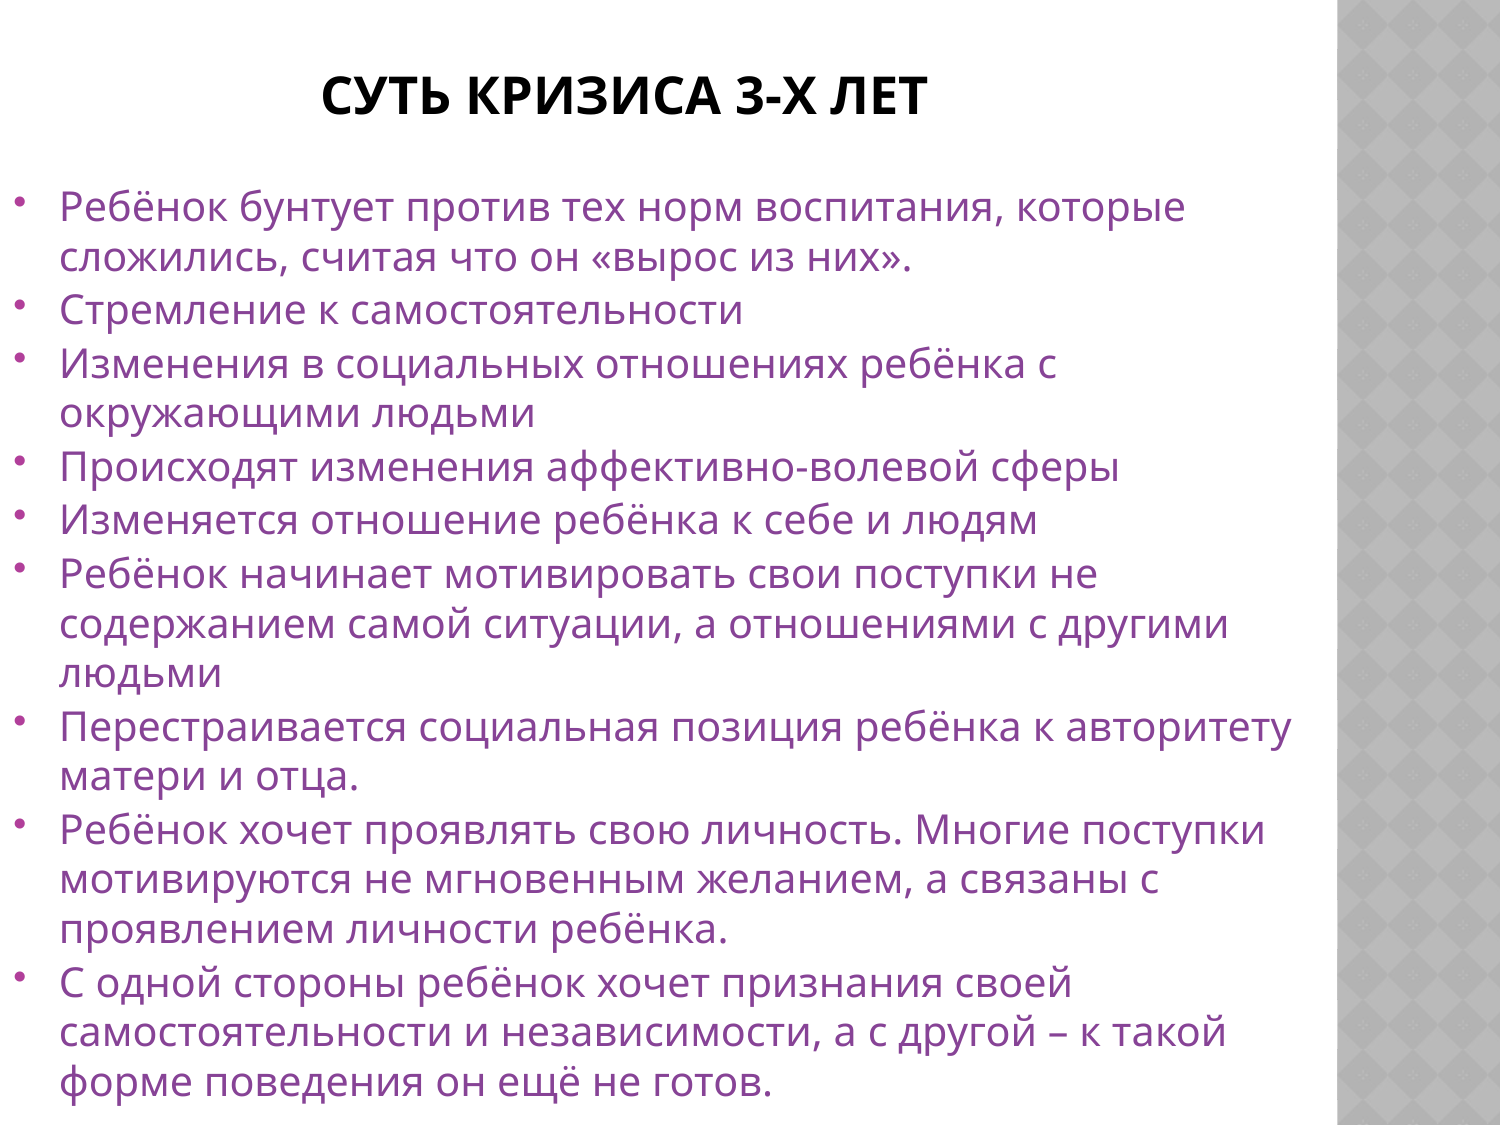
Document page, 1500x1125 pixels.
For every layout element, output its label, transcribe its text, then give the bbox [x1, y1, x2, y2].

list Ребёнок бунтует против тех норм воспитания, которые сложились, считая что он «вырос из них». Стремление к самостоятельности Изменения в социальных отношениях ребёнка с окружающими людьми Происходят изменения аффективно-волевой сферы Изменяется отношение ребёнка к себе и людям Ребёнок начинает мотивировать свои поступки не содержанием самой ситуации, а отношениями с другими людьми Перестраивается социальная позиция ребёнка к авторитету матери и отца. Ребёнок хочет проявлять свою личность. Многие поступки мотивируются не мгновенным желанием, а связаны с проявлением личности ребёнка. С одной стороны ребёнок хочет признания своей самостоятельности и независимости, а с другой – к такой форме поведения он ещё не готов. [0, 172, 1341, 1125]
title Суть кризиса 3-х лет [75, 0, 1176, 126]
